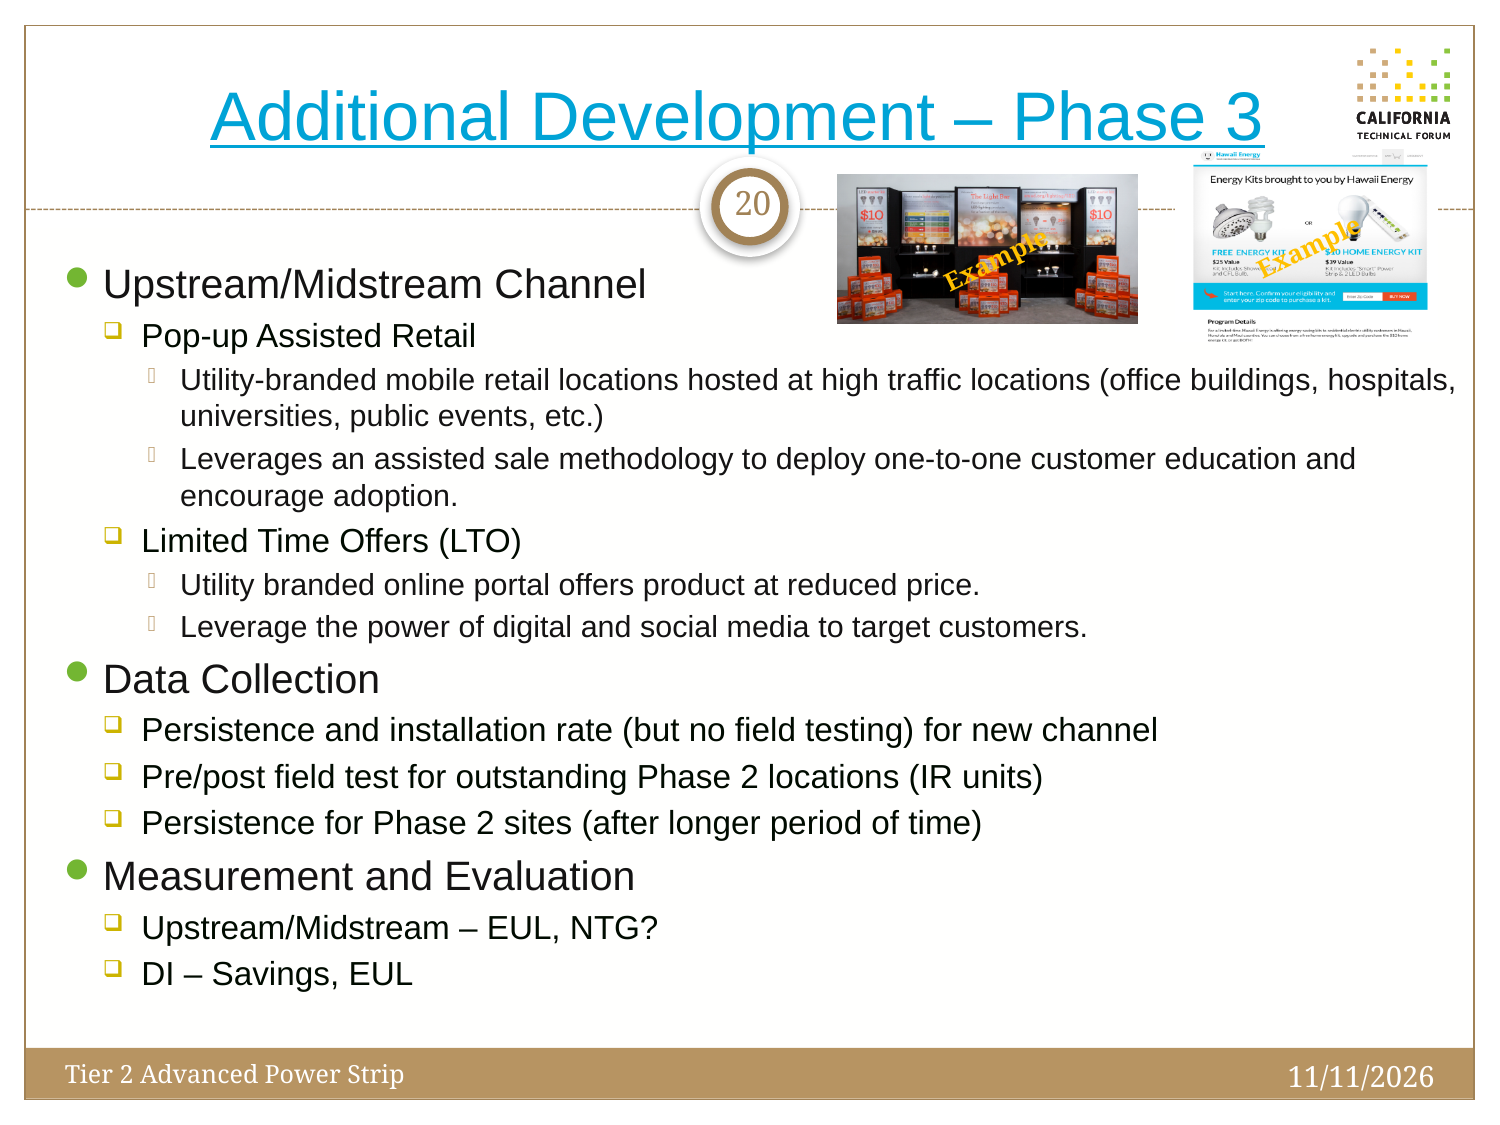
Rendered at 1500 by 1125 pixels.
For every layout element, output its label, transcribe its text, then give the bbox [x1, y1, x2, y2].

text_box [1174, 149, 1452, 342]
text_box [837, 174, 1138, 324]
footer Tier 2 Advanced Power Strip [50, 1051, 638, 1112]
title Additional Development – Phase 3 [37, 37, 1438, 162]
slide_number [950, 1050, 1450, 1111]
picture [1299, 24, 1500, 163]
list Upstream/Midstream Channel Pop-up Assisted Retail Utility-branded mobile retail locations hosted at high traffic locations (office buildings, hospitals, universities, public events, etc.) Leverages an assisted sale methodology to deploy one-to-one customer education and encourage adoption. Limited Time Offers (LTO) Utility branded online portal offers product at reduced price. Leverage the power of digital and social media to target customers. Data Collection Persistence and installation rate (but no field testing) for new channel Pre/post field test for outstanding Phase 2 locations (IR units) Persistence for Phase 2 sites (after longer period of time) Measurement and Evaluation Upstream/Midstream – EUL, NTG? DI – Savings, EUL [49, 250, 1475, 1001]
slide_number 20 [715, 168, 791, 241]
